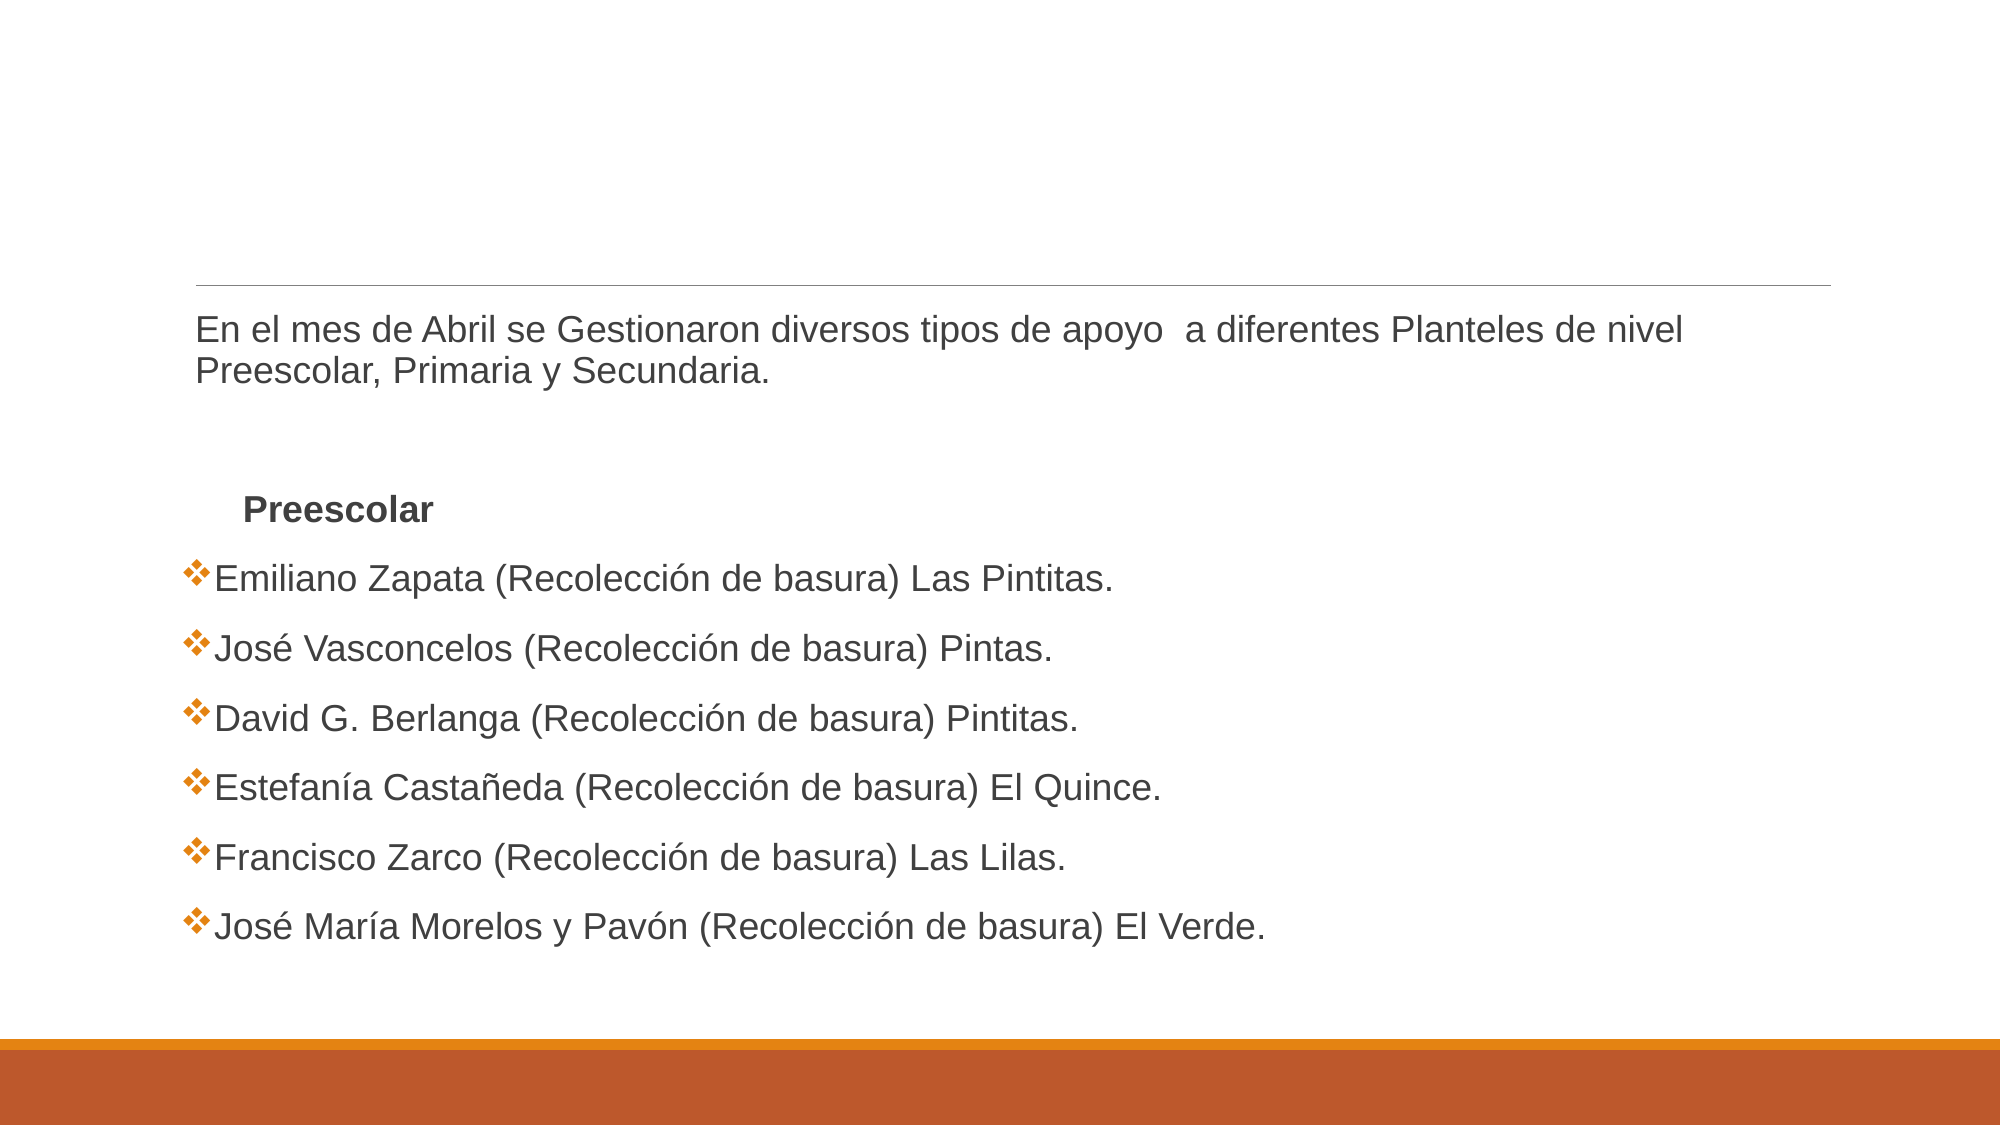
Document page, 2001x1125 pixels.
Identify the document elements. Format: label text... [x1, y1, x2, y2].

list En el mes de Abril se Gestionaron diversos tipos de apoyo a diferentes Planteles de nivel Preescolar, Primaria y Secundaria. Preescolar Emiliano Zapata (Recolección de basura) Las Pintitas. José Vasconcelos (Recolección de basura) Pintas. David G. Berlanga (Recolección de basura) Pintitas. Estefanía Castañeda (Recolección de basura) El Quince. Francisco Zarco (Recolección de basura) Las Lilas. José María Morelos y Pavón (Recolección de basura) El Verde. [180, 302, 1830, 963]
